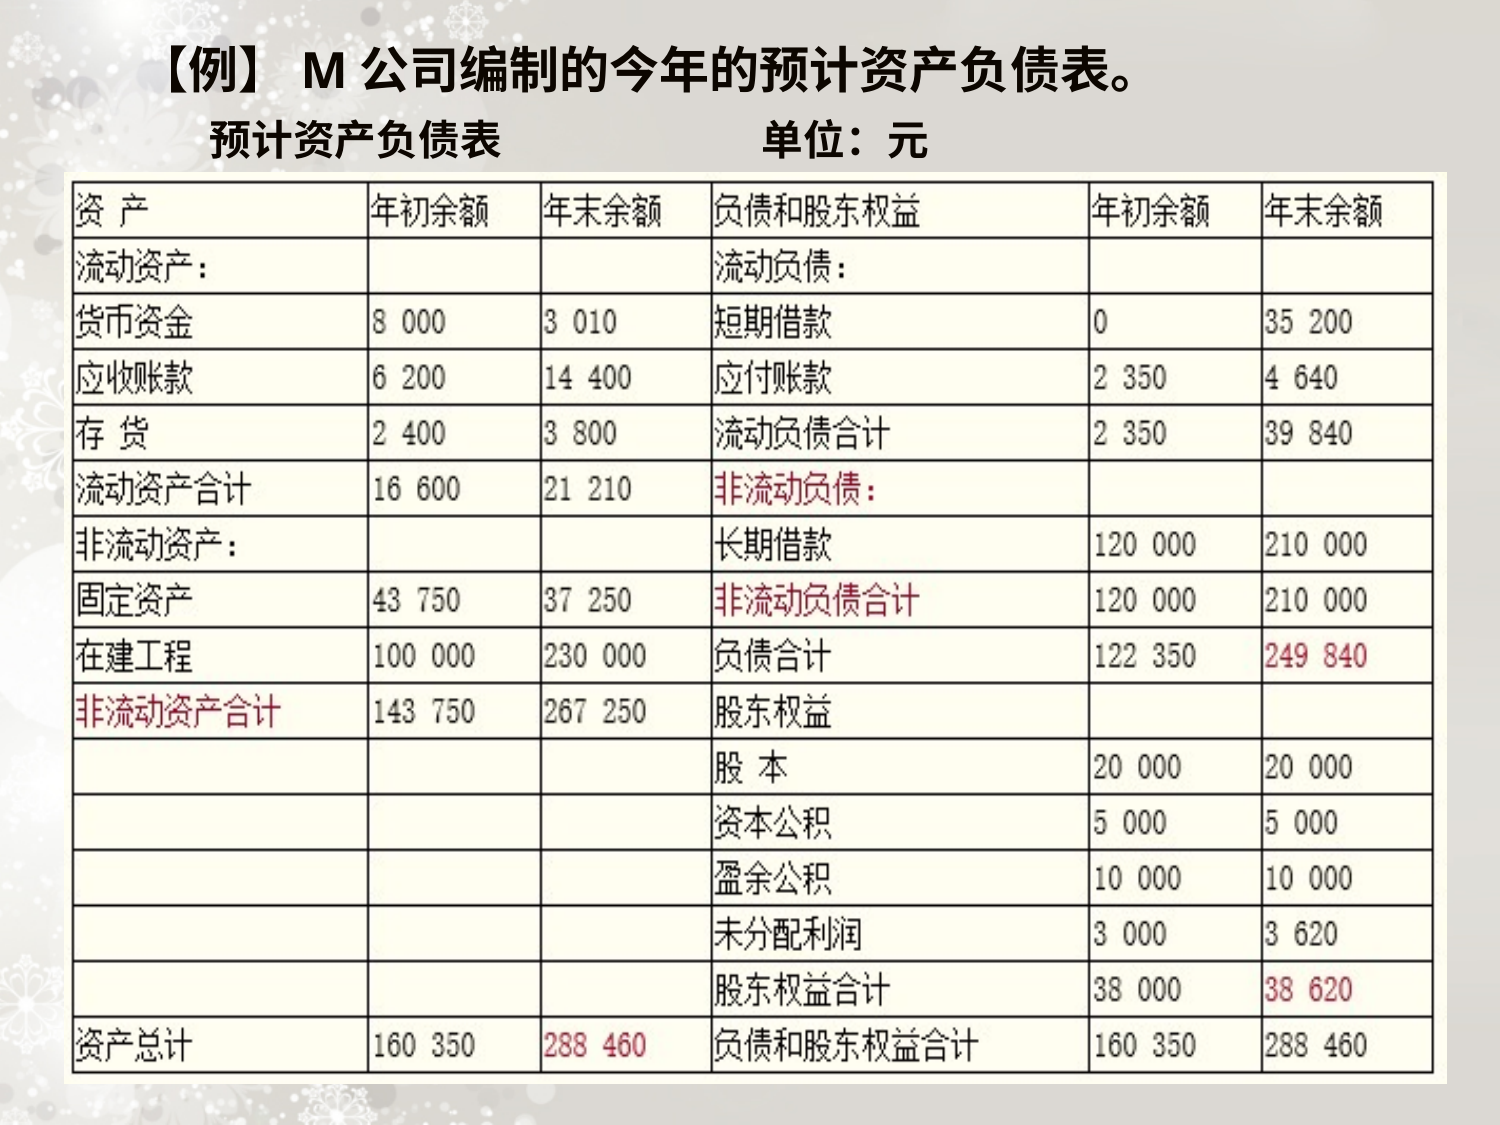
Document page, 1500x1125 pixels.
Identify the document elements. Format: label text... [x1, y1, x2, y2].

text_box 预计资产负债表 单位：元 [194, 106, 1471, 172]
picture [0, 0, 1500, 1125]
text_box 【例】M公司编制的今年的预计资产负债表。 [123, 30, 1435, 106]
